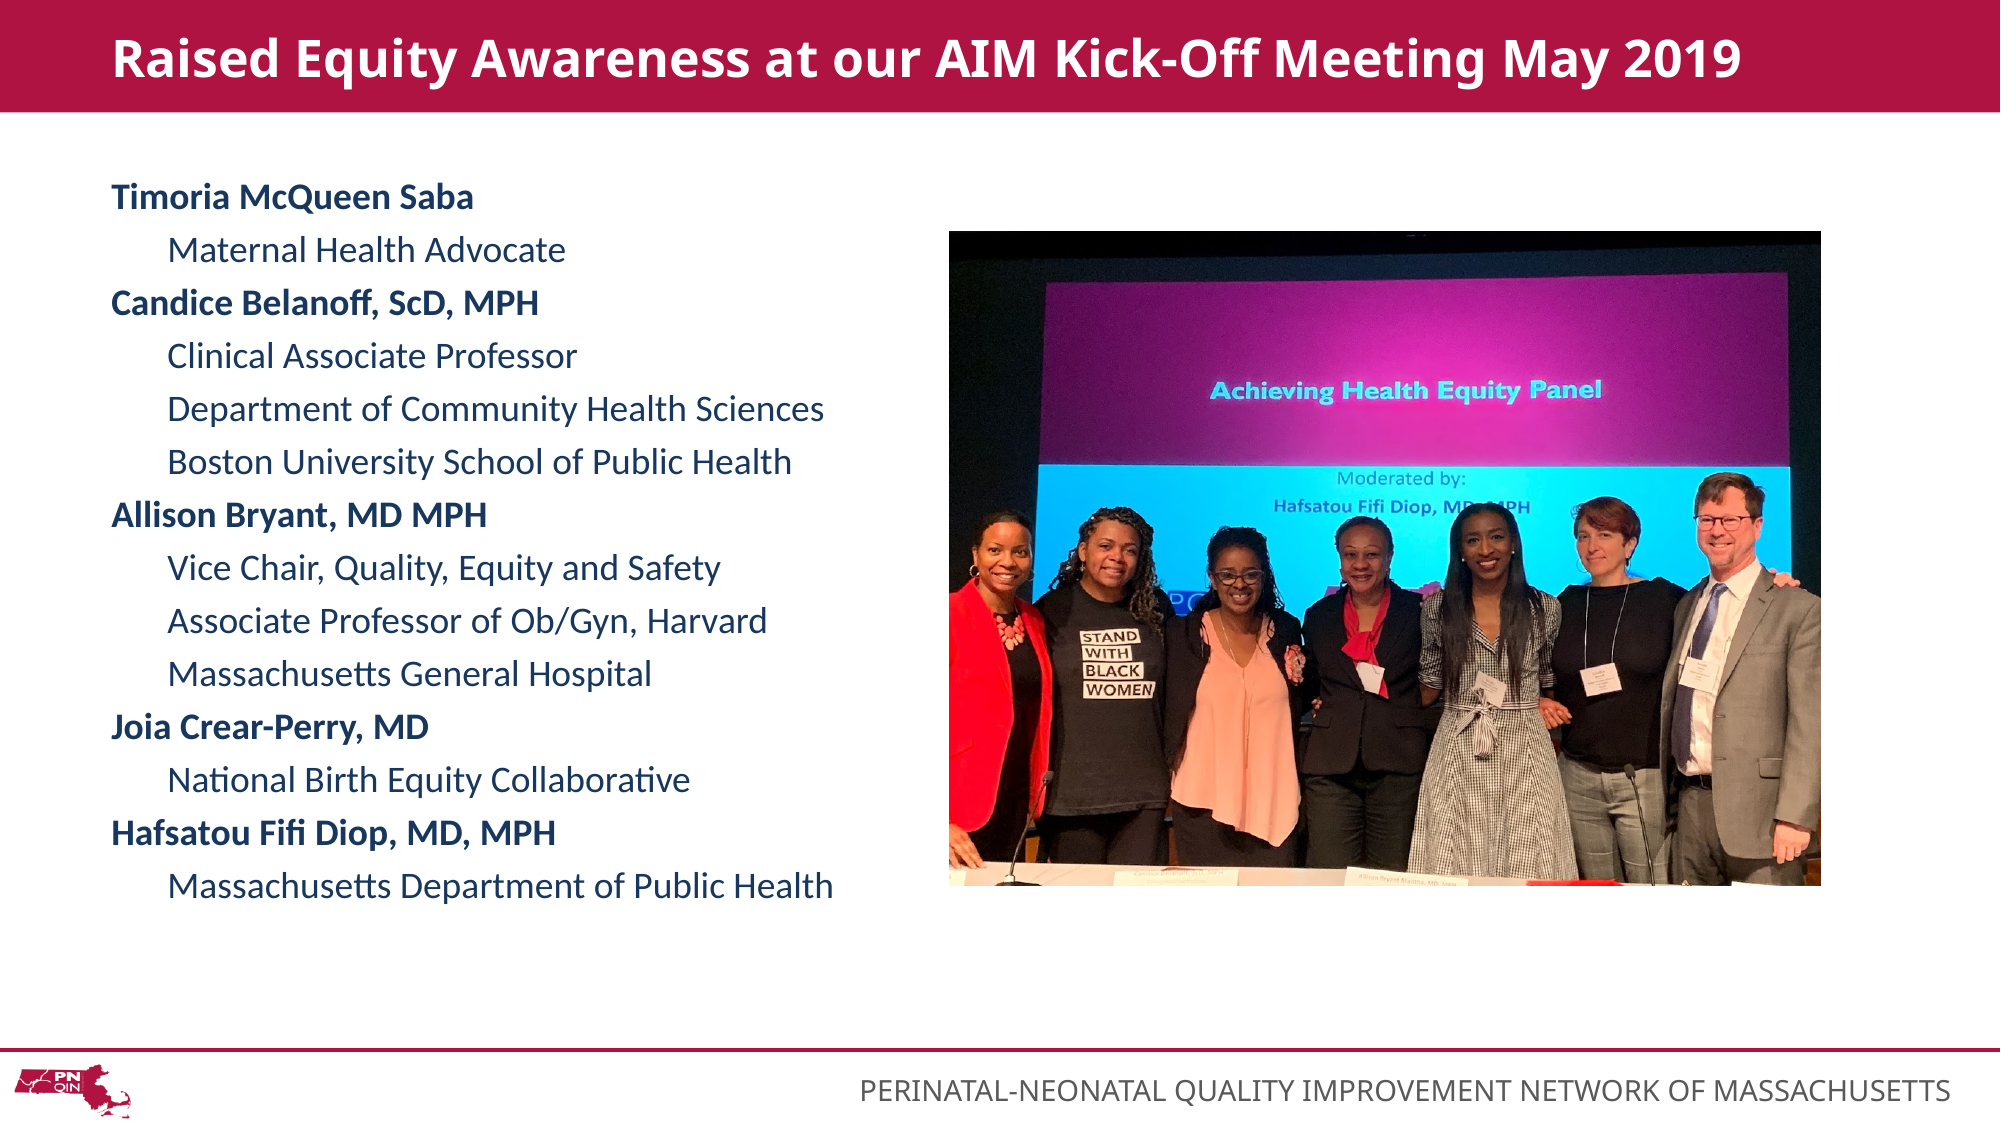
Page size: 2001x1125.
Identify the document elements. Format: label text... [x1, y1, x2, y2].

picture [948, 231, 1821, 887]
title Raised Equity Awareness at our AIM Kick-Off Meeting May 2019 [99, 12, 1900, 100]
picture [10, 1059, 134, 1121]
list Timoria McQueen Saba Maternal Health Advocate Candice Belanoff, ScD, MPH Clinical Associate Professor Department of Community Health Sciences Boston University School of Public Health Allison Bryant, MD MPH Vice Chair, Quality, Equity and Safety Associate Professor of Ob/Gyn, Harvard Massachusetts General Hospital Joia Crear-Perry, MD National Birth Equity Collaborative Hafsatou Fifi Diop, MD, MPH Massachusetts Department of Public Health [99, 174, 859, 975]
